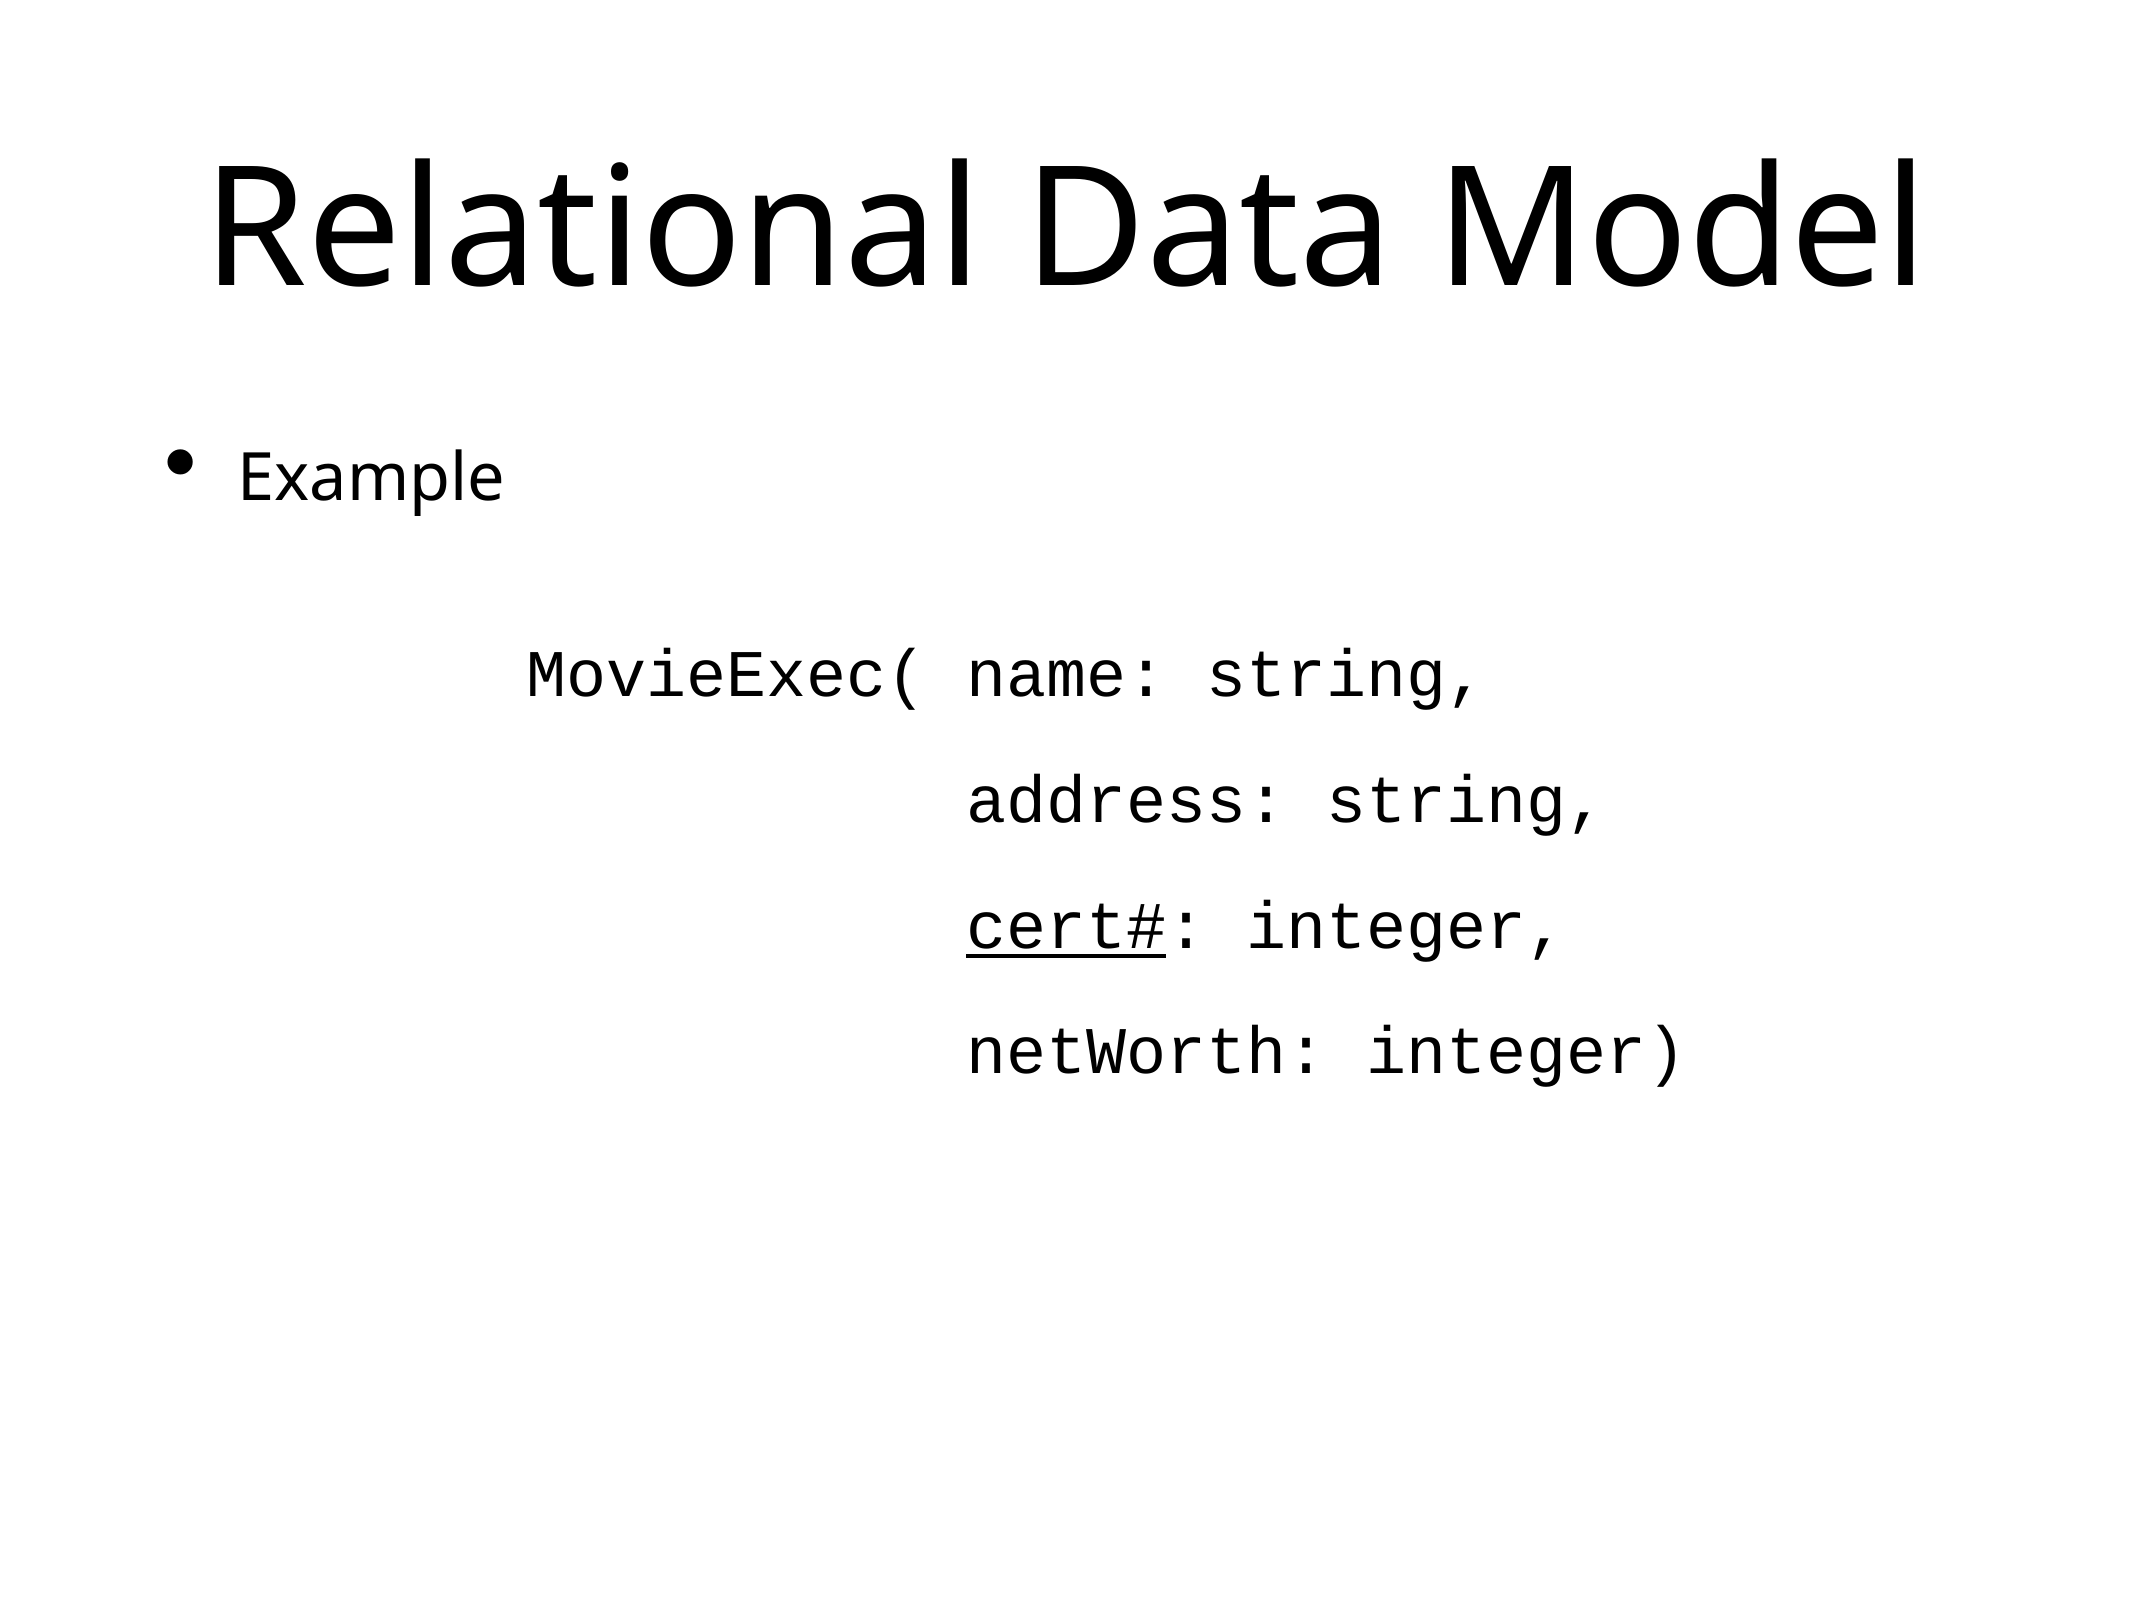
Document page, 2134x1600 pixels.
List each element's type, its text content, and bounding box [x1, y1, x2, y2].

title Relational Data Model [155, 41, 1978, 397]
list Example [155, 424, 1978, 1457]
text_box MovieExec( name: string, address: string, cert#: integer, netWorth: integer) [518, 621, 1696, 1096]
